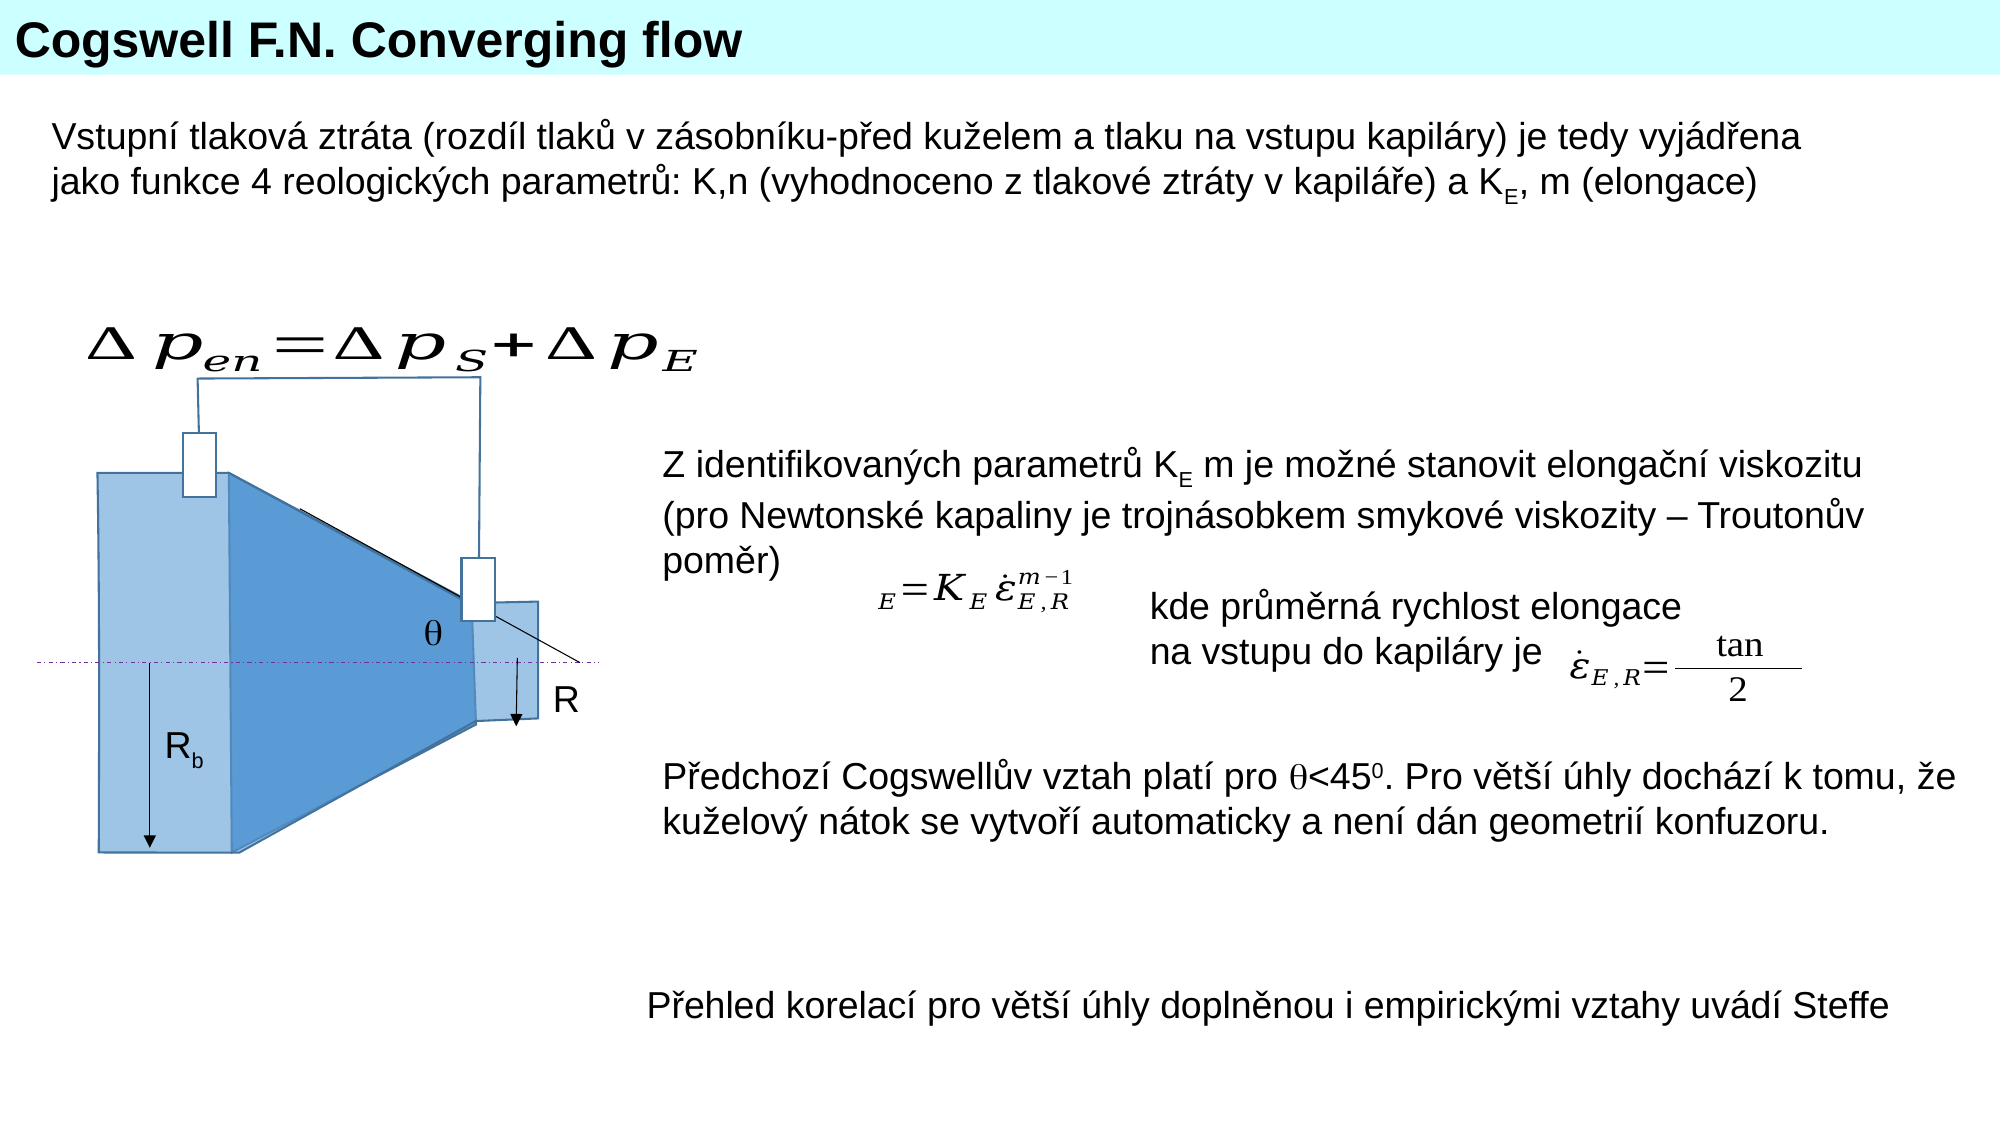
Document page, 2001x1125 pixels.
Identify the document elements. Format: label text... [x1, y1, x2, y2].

text_box [182, 432, 217, 498]
text_box Z identifikovaných parametrů KE m je možné stanovit elongační viskozitu (pro Newtonské kapaliny je trojnásobkem smykové viskozity – Troutonův poměr) [647, 432, 1943, 589]
text_box [196, 376, 482, 508]
text_box [97, 663, 516, 854]
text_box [299, 508, 580, 663]
text_box Předchozí Cogswellův vztah platí pro <450. Pro větší úhly dochází k tomu, že kuželový nátok se vytvoří automaticky a není dán geometrií konfuzoru. [647, 744, 1988, 850]
text_box [518, 663, 540, 721]
text_box Vstupní tlaková ztráta (rozdíl tlaků v zásobníku-před kuželem a tlaku na vstupu kapiláry) je tedy vyjádřena jako funkce 4 reologických parametrů: K,n (vyhodnoceno z tlakové ztráty v kapiláře) a KE, m (elongace) [36, 104, 1853, 216]
text_box Cogswell F.N. Converging flow [0, 0, 2000, 75]
text_box Rb [150, 714, 234, 781]
text_box [96, 471, 299, 662]
text_box Přehled korelací pro větší úhly doplněnou i empirickými vztahy uvádí Steffe [631, 973, 1963, 1034]
text_box kde průměrná rychlost elongace na vstupu do kapiláry je [1134, 574, 1743, 680]
text_box [389, 723, 478, 772]
text_box R [538, 667, 632, 727]
